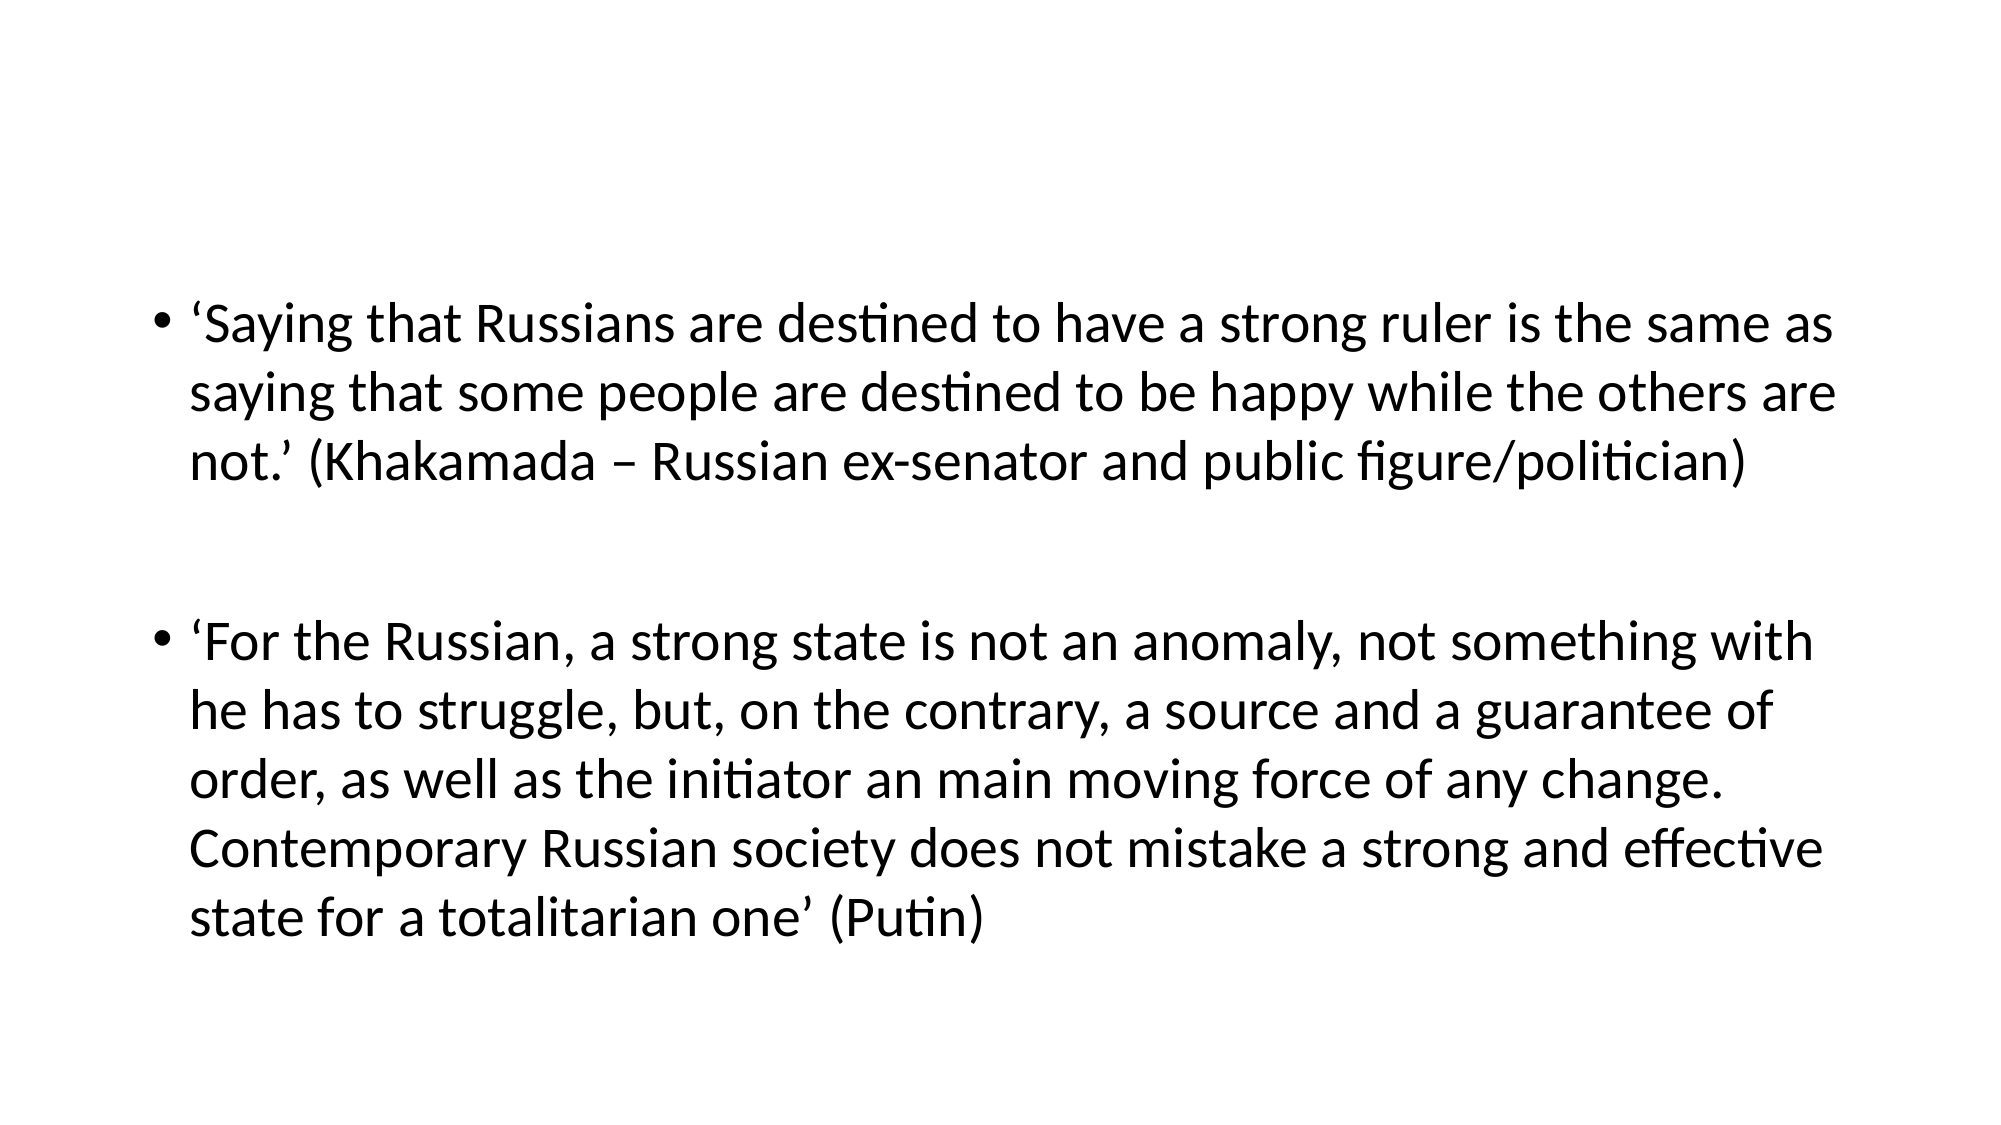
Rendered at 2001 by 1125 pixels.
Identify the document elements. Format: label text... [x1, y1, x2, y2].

list ‘Saying that Russians are destined to have a strong ruler is the same as saying that some people are destined to be happy while the others are not.’ (Khakamada – Russian ex-senator and public figure/politician) ‘For the Russian, a strong state is not an anomaly, not something with he has to struggle, but, on the contrary, a source and a guarantee of order, as well as the initiator an main moving force of any change. Contemporary Russian society does not mistake a strong and effective state for a totalitarian one’ (Putin) [137, 277, 1863, 1022]
